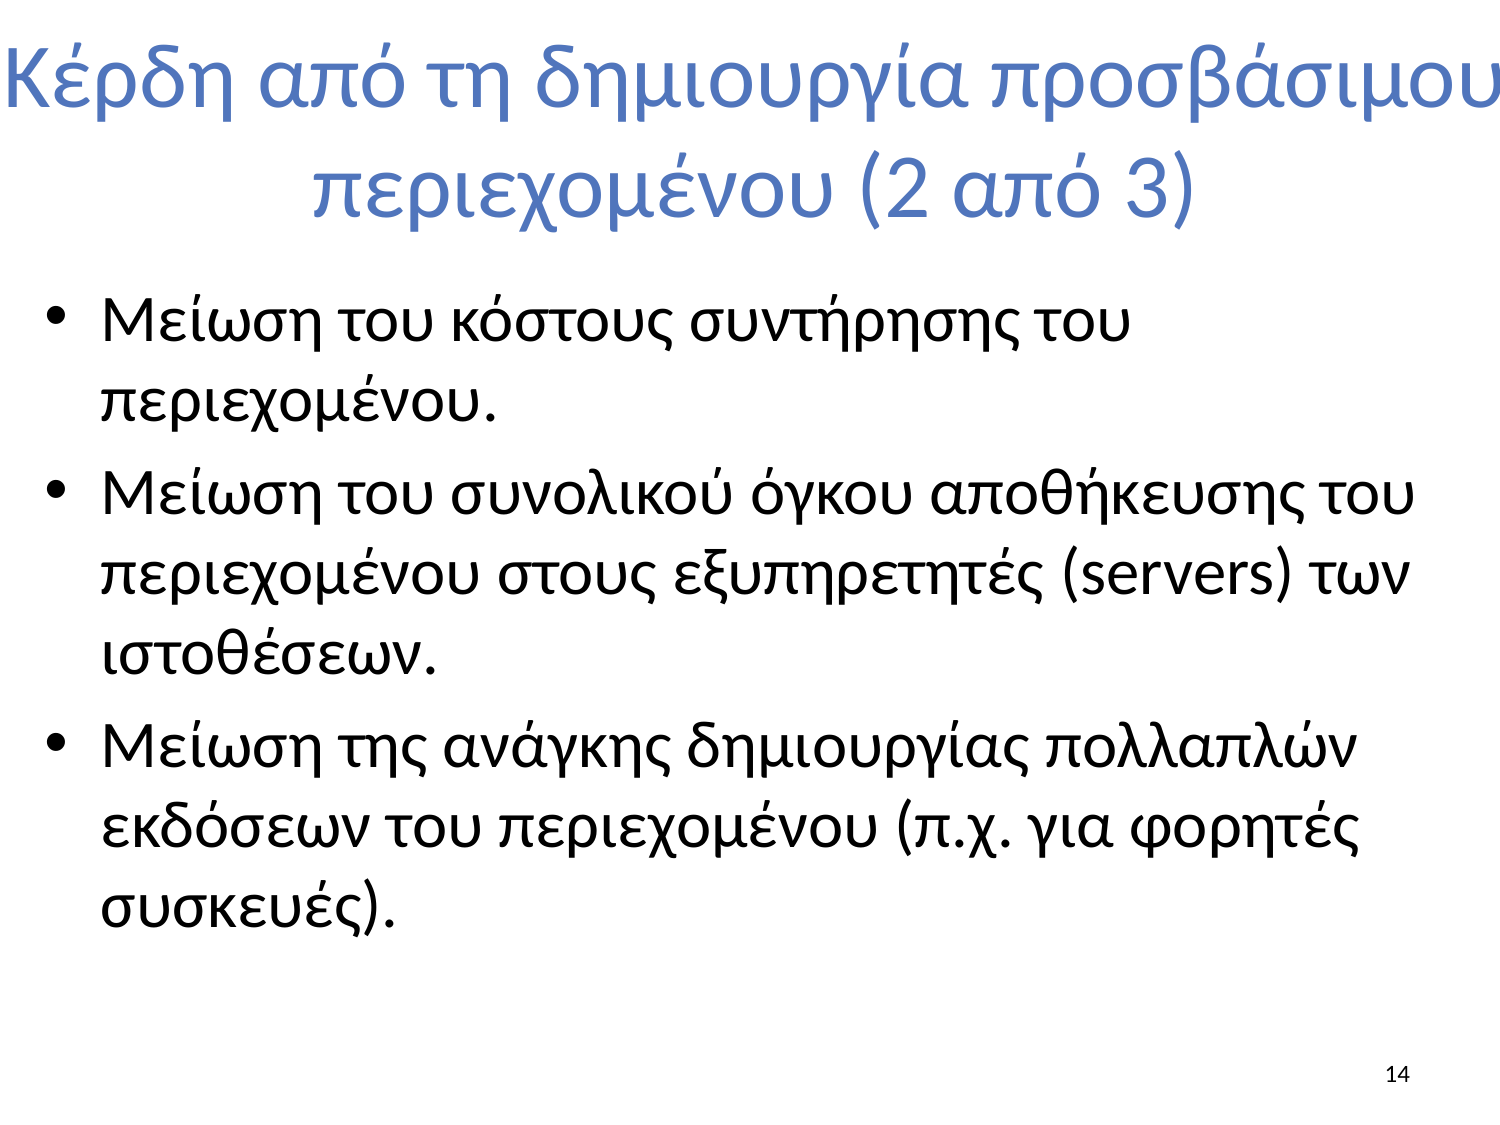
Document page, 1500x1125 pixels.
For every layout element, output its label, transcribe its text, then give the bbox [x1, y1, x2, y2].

slide_number 14 [1074, 1042, 1425, 1103]
list Μείωση του κόστους συντήρησης του περιεχομένου. Μείωση του συνολικού όγκου αποθήκευσης του περιεχομένου στους εξυπηρετητές (servers) των ιστοθέσεων. Μείωση της ανάγκης δημιουργίας πολλαπλών εκδόσεων του περιεχομένου (π.χ. για φορητές συσκευές). [29, 267, 1500, 1012]
title Κέρδη από τη δημιουργία προσβάσιμου περιεχομένου (2 από 3) [0, 32, 1500, 220]
